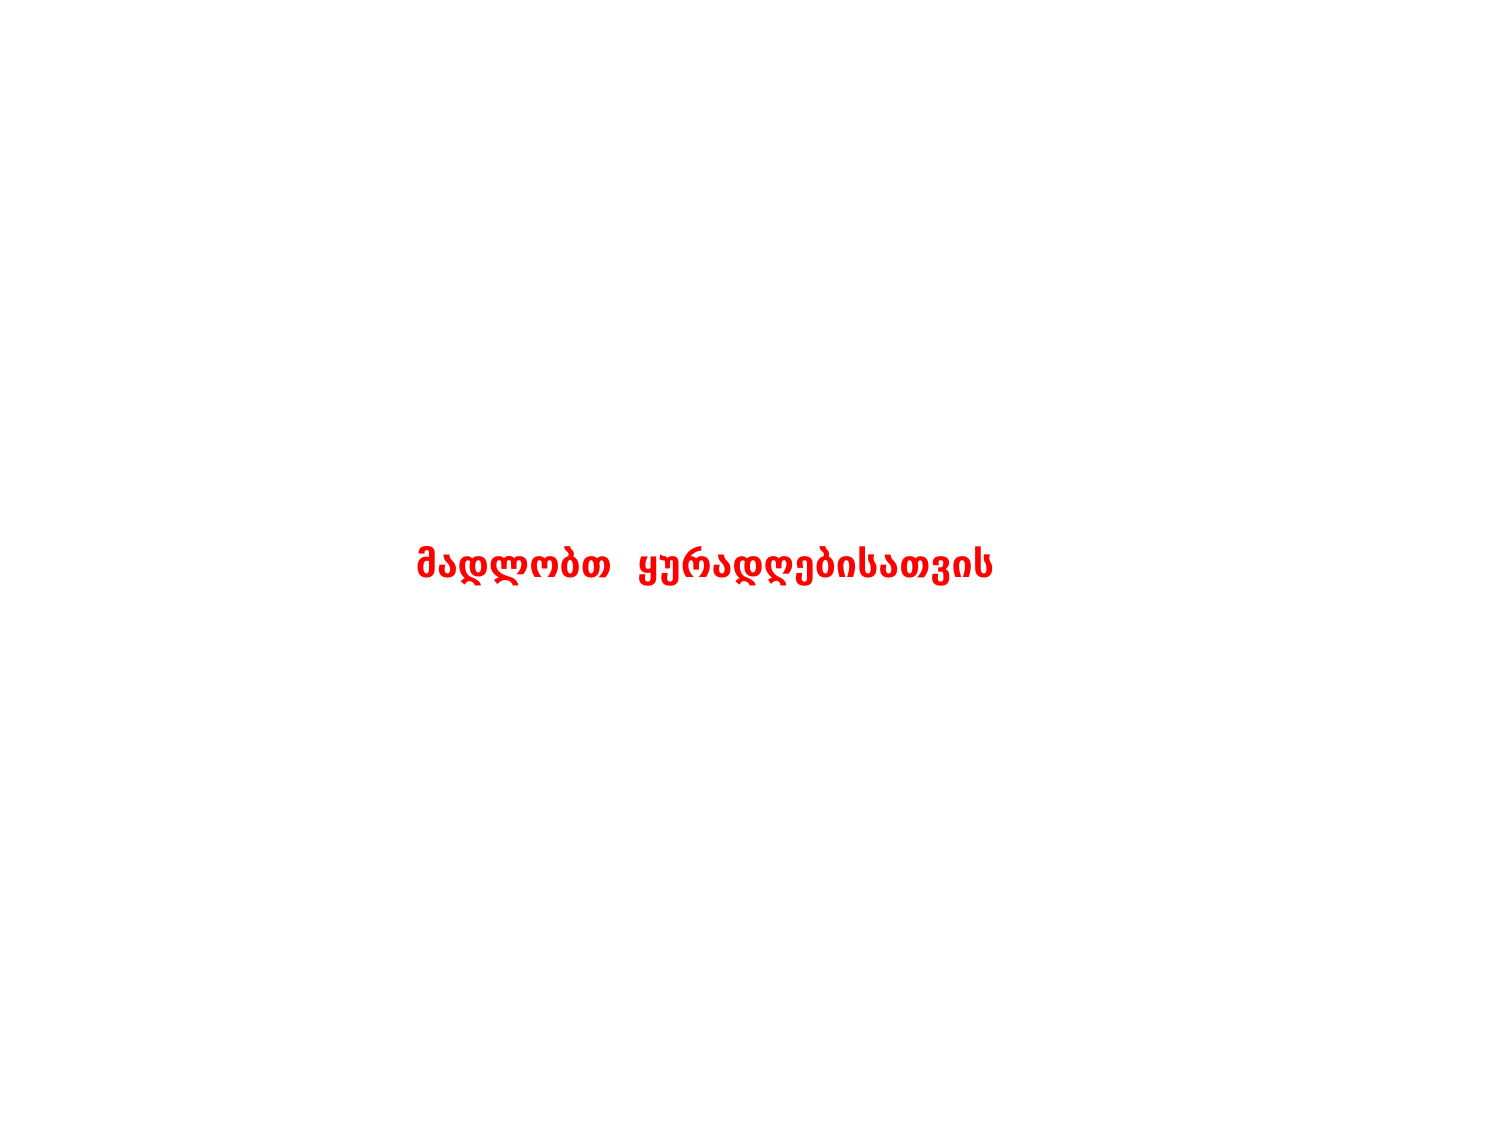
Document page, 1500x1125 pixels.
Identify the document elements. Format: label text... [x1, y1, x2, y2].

text_box მადლობთ ყურადღებისათვის [401, 532, 1010, 592]
